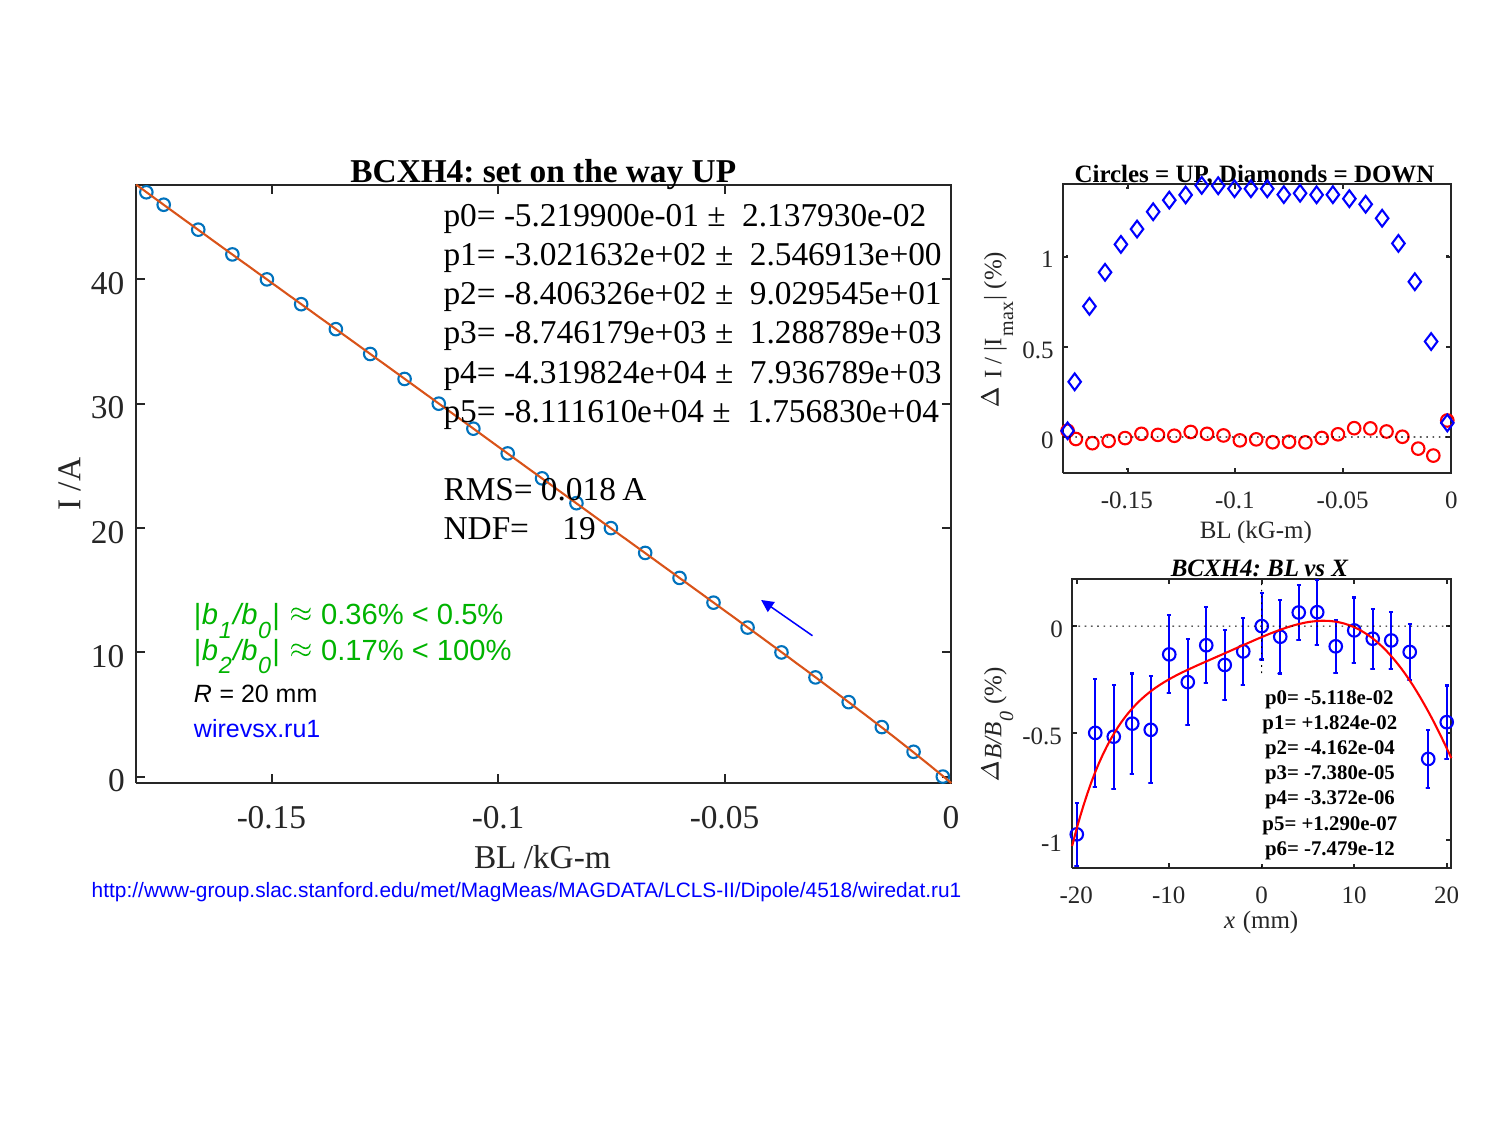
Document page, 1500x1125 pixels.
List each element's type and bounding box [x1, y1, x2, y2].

picture [0, 124, 1500, 937]
